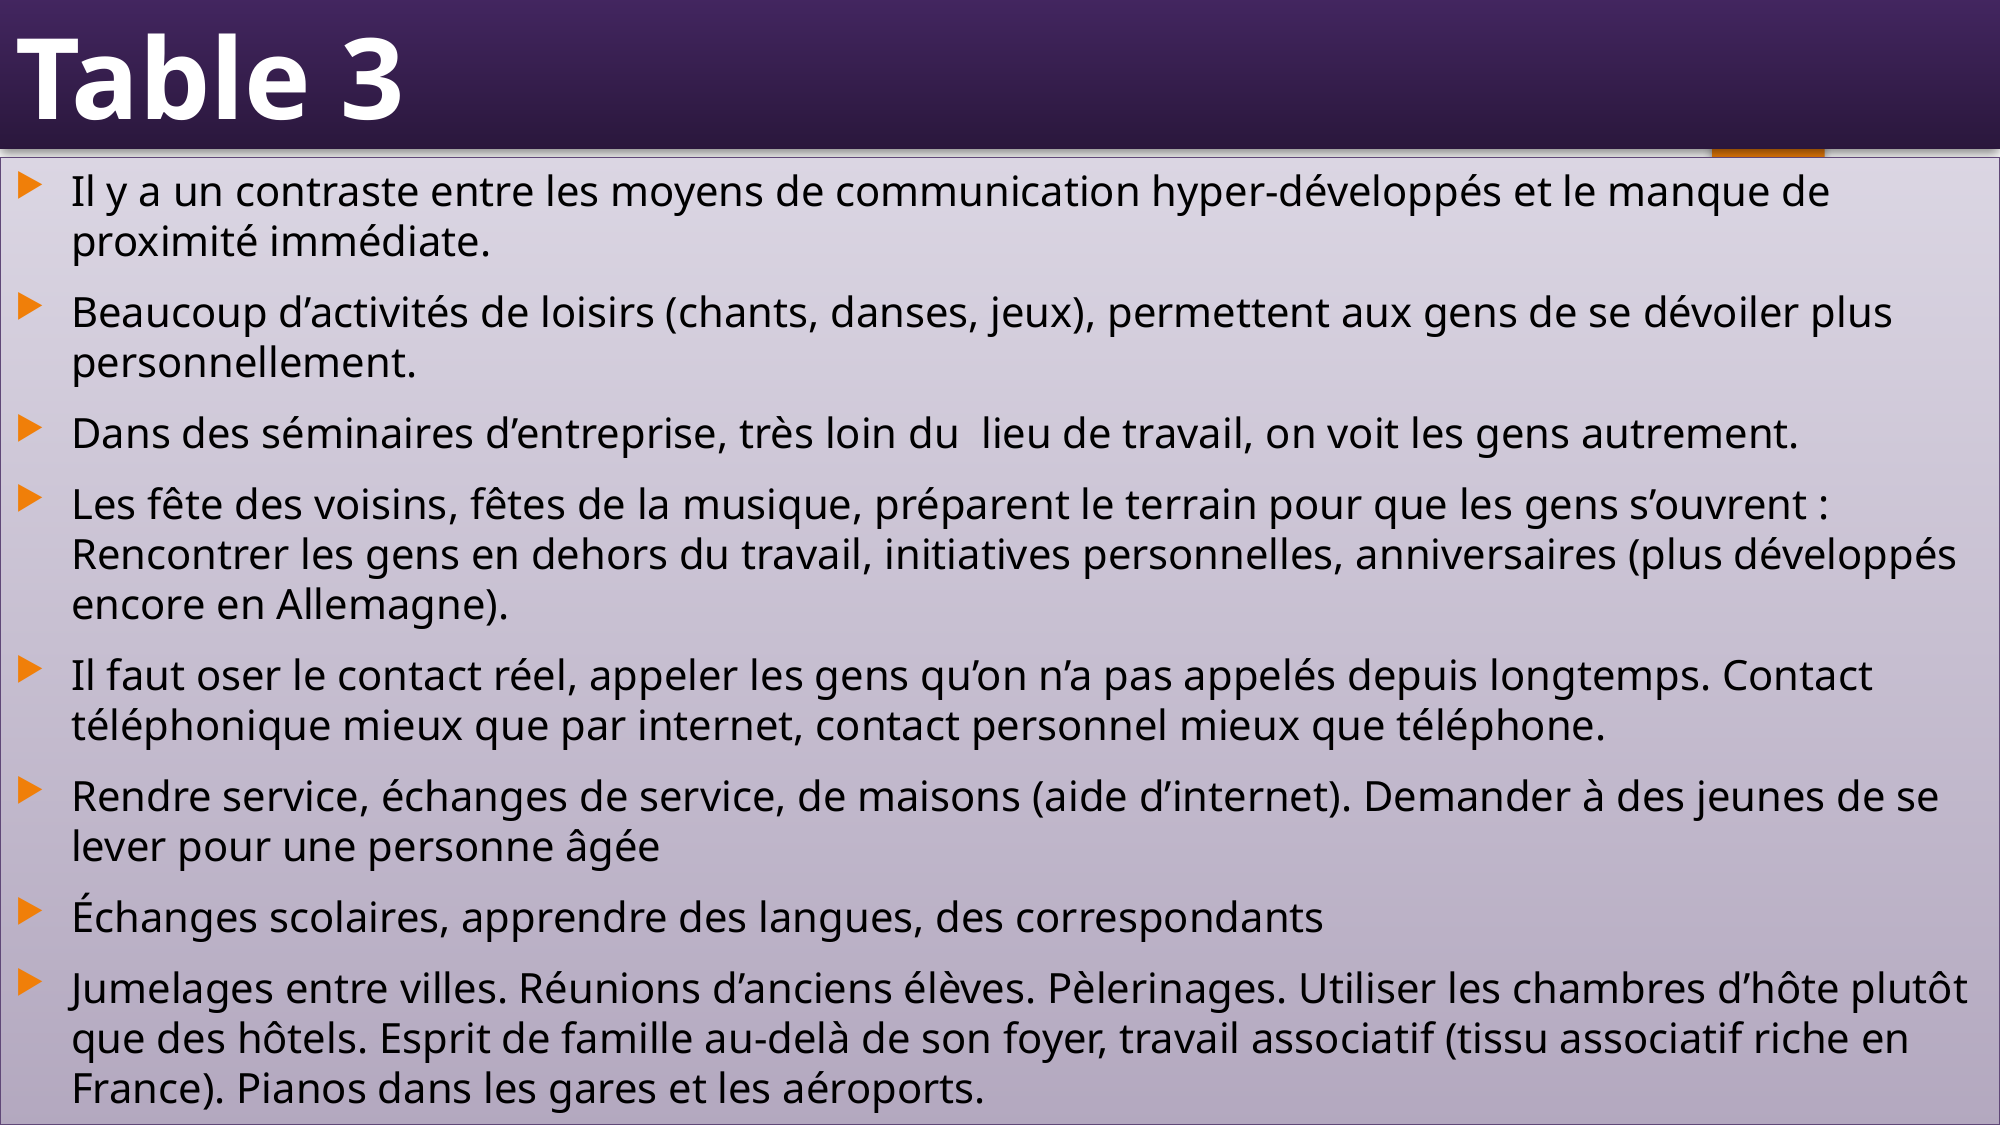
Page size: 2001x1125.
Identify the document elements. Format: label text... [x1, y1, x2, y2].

list Il y a un contraste entre les moyens de communication hyper-développés et le manque de proximité immédiate. Beaucoup d’activités de loisirs (chants, danses, jeux), permettent aux gens de se dévoiler plus personnellement. Dans des séminaires d’entreprise, très loin du lieu de travail, on voit les gens autrement. Les fête des voisins, fêtes de la musique, préparent le terrain pour que les gens s’ouvrent : Rencontrer les gens en dehors du travail, initiatives personnelles, anniversaires (plus développés encore en Allemagne). Il faut oser le contact réel, appeler les gens qu’on n’a pas appelés depuis longtemps. Contact téléphonique mieux que par internet, contact personnel mieux que téléphone. Rendre service, échanges de service, de maisons (aide d’internet). Demander à des jeunes de se lever pour une personne âgée Échanges scolaires, apprendre des langues, des correspondants Jumelages entre villes. Réunions d’anciens élèves. Pèlerinages. Utiliser les chambres d’hôte plutôt que des hôtels. Esprit de famille au-delà de son foyer, travail associatif (tissu associatif riche en France). Pianos dans les gares et les aéroports. [0, 157, 2000, 1125]
title Table 3 [0, 0, 2000, 149]
